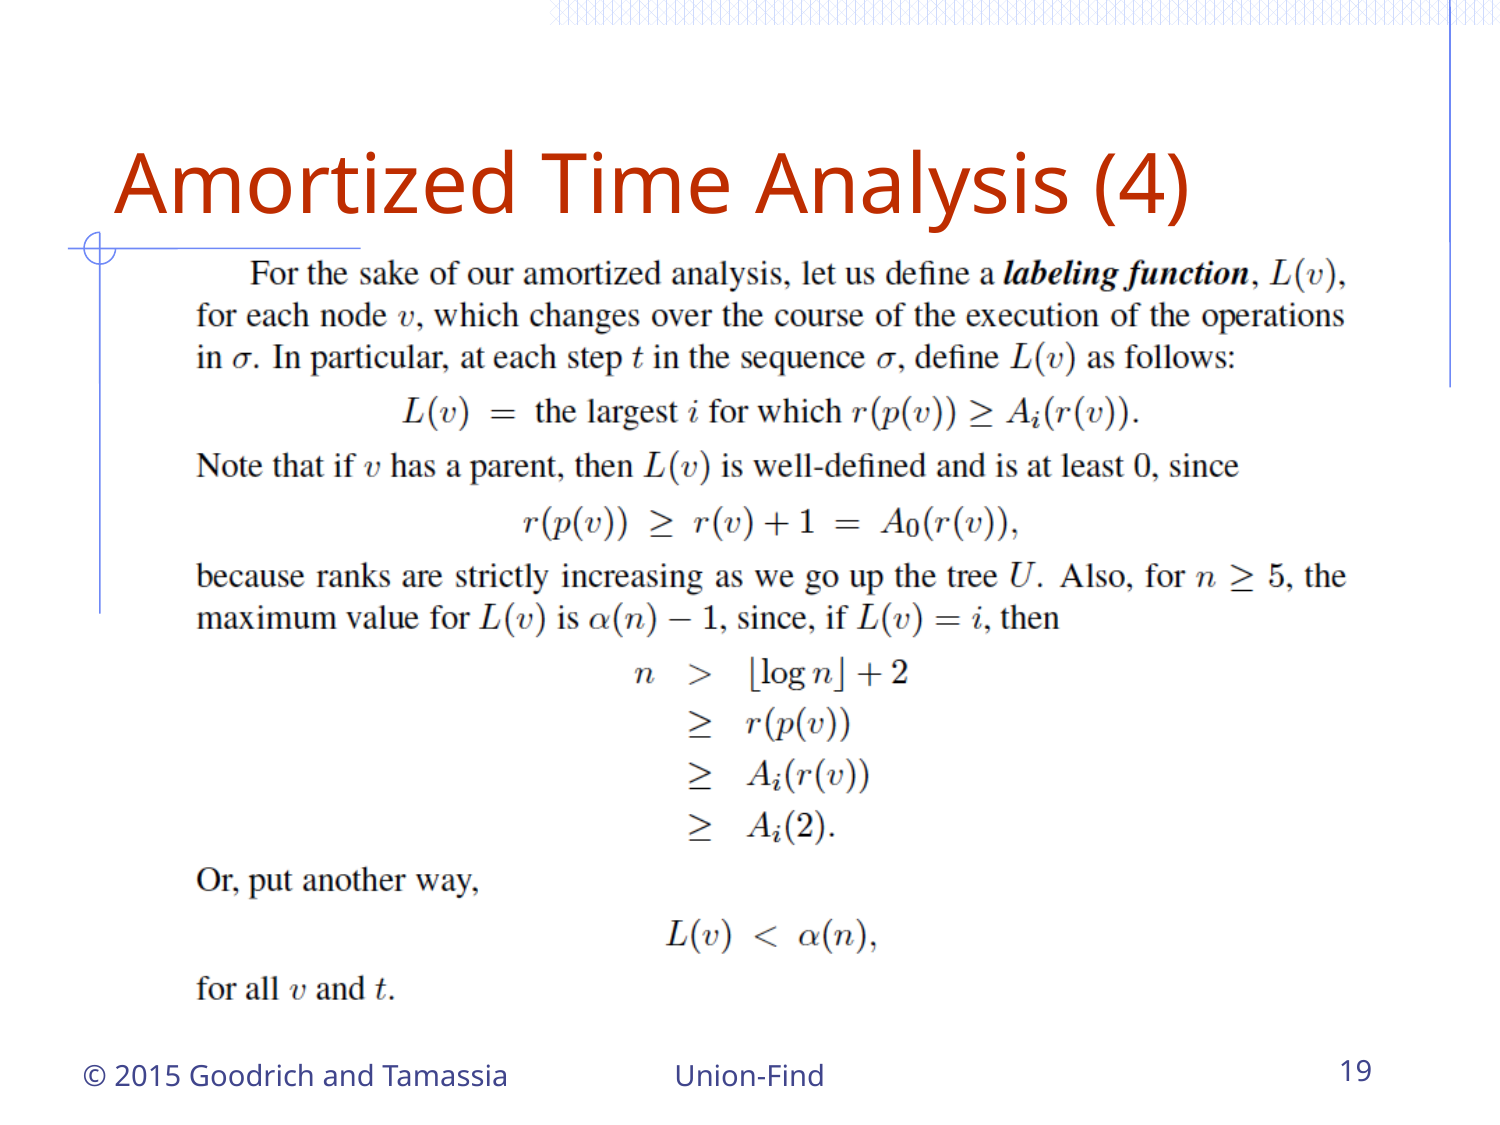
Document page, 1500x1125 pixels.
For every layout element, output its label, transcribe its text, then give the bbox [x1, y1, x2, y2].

title Amortized Time Analysis (4) [99, 50, 1438, 238]
footer Union-Find [512, 1034, 988, 1101]
slide_number 19 [1074, 1024, 1388, 1101]
picture [174, 254, 1369, 1026]
